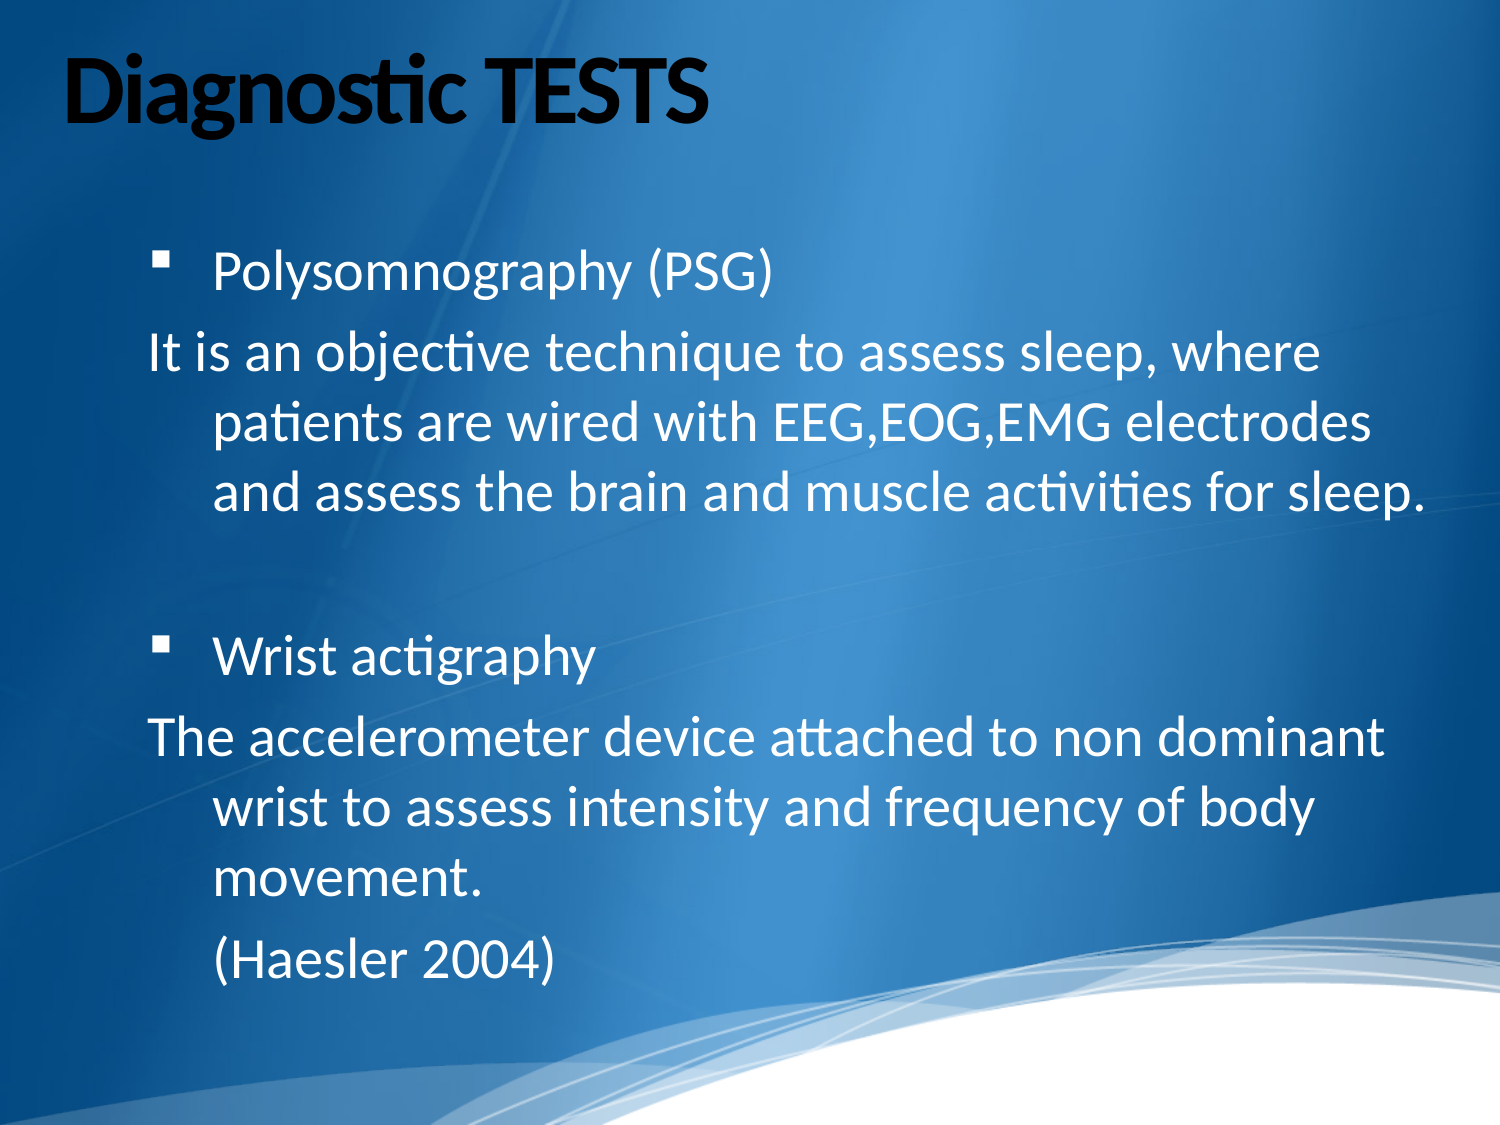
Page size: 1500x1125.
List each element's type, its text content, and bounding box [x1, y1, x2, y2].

title Diagnostic TESTS [62, 37, 1438, 147]
list Polysomnography (PSG) It is an objective technique to assess sleep, where patients are wired with EEG,EOG,EMG electrodes and assess the brain and muscle activities for sleep. Wrist actigraphy The accelerometer device attached to non dominant wrist to assess intensity and frequency of body movement. (Haesler 2004) [62, 231, 1438, 1088]
picture [0, 0, 1500, 1125]
